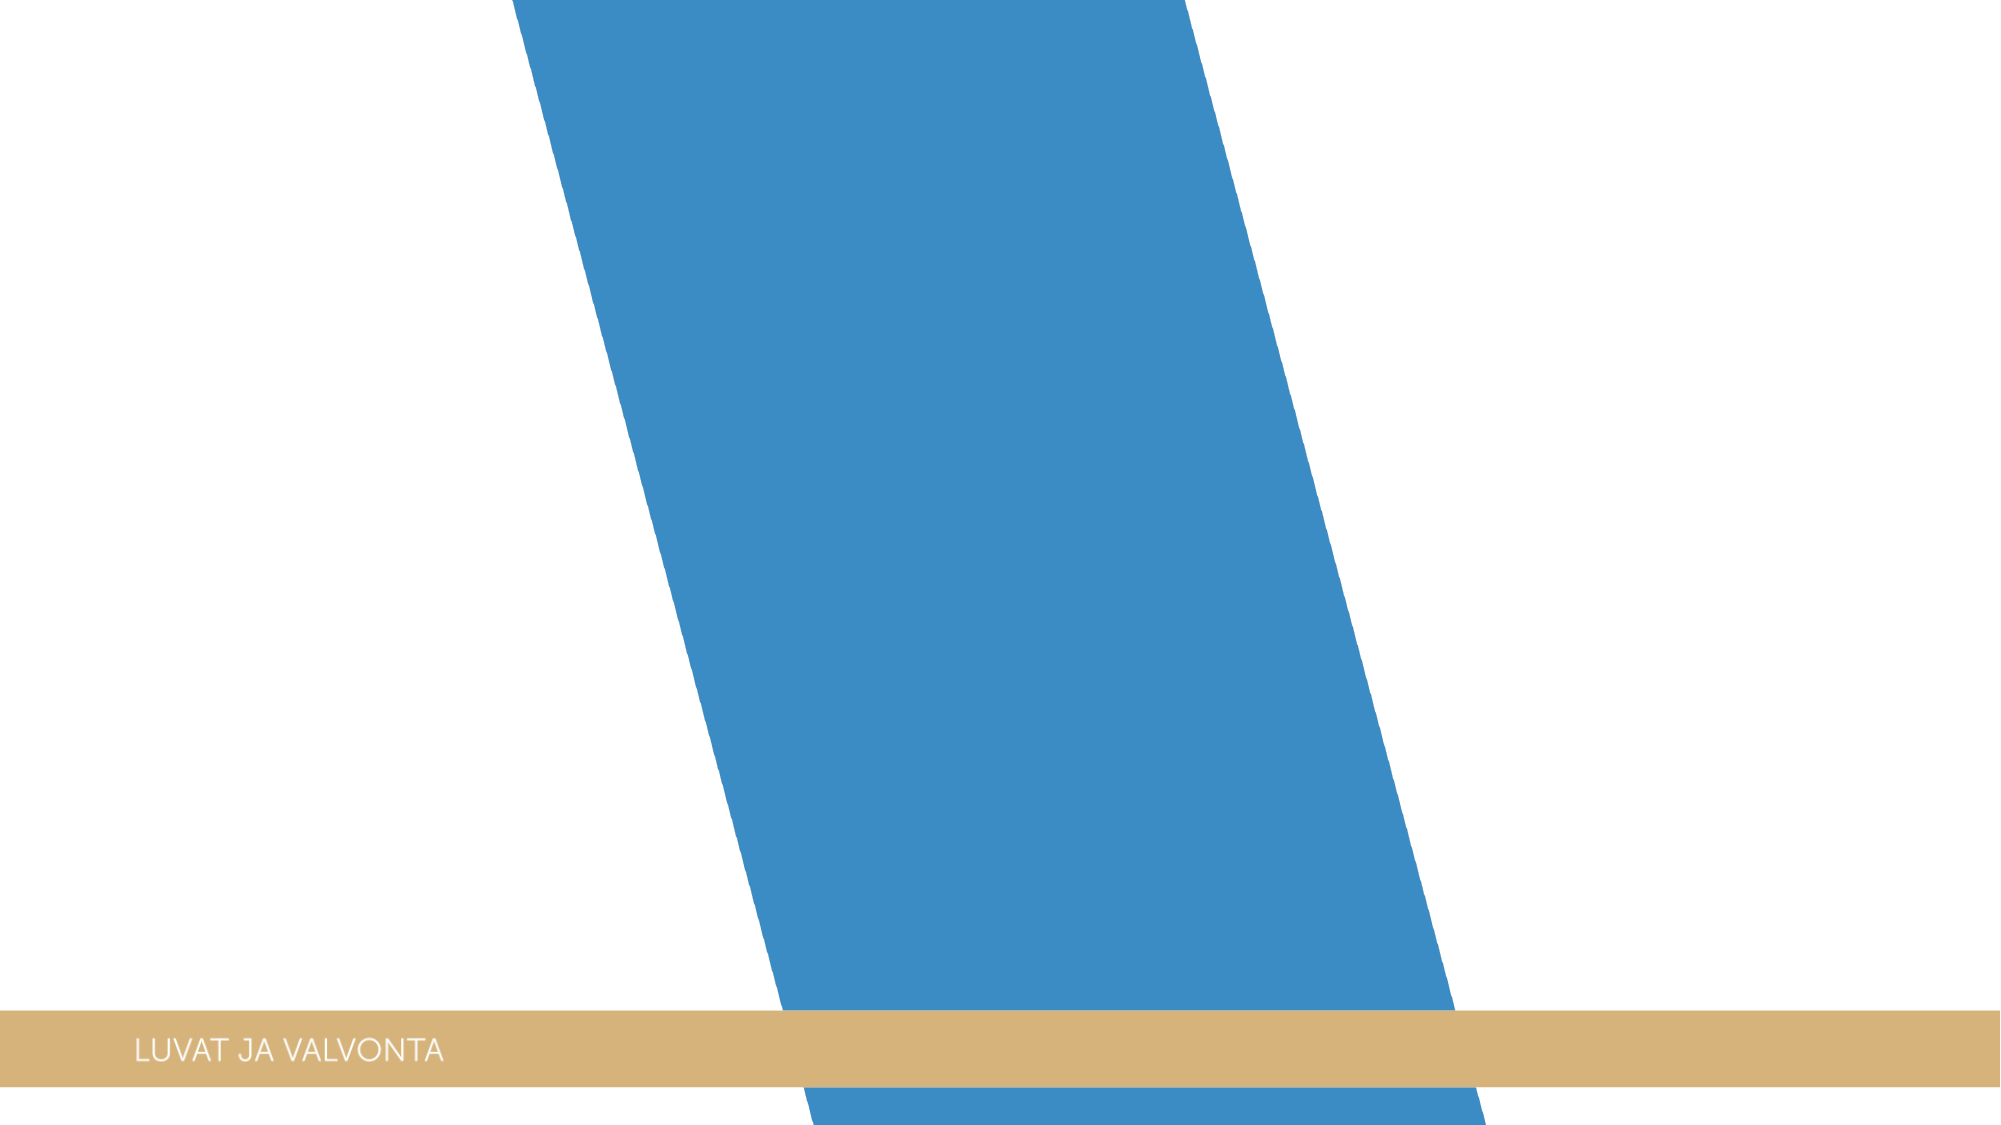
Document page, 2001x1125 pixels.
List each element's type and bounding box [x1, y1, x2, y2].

picture [0, 329, 2000, 1124]
